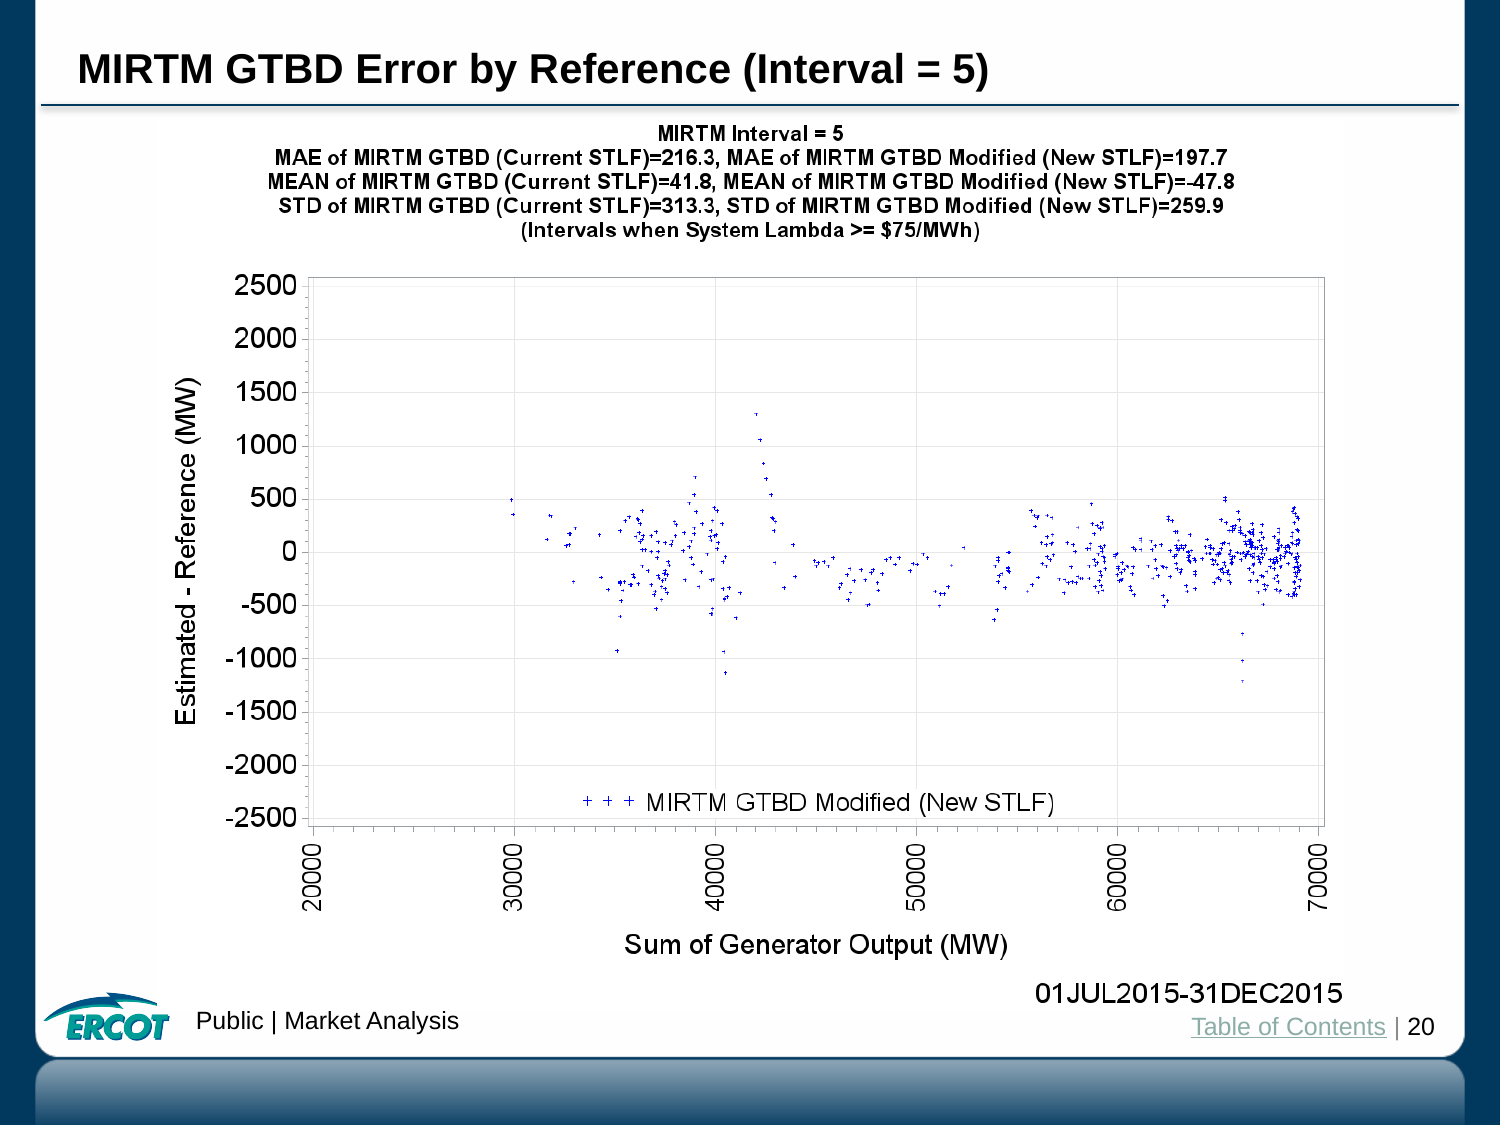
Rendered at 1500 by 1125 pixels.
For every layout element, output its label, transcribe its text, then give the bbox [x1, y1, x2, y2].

title MIRTM GTBD Error by Reference (Interval = 5) [62, 29, 1450, 106]
picture [35, 0, 1465, 1125]
